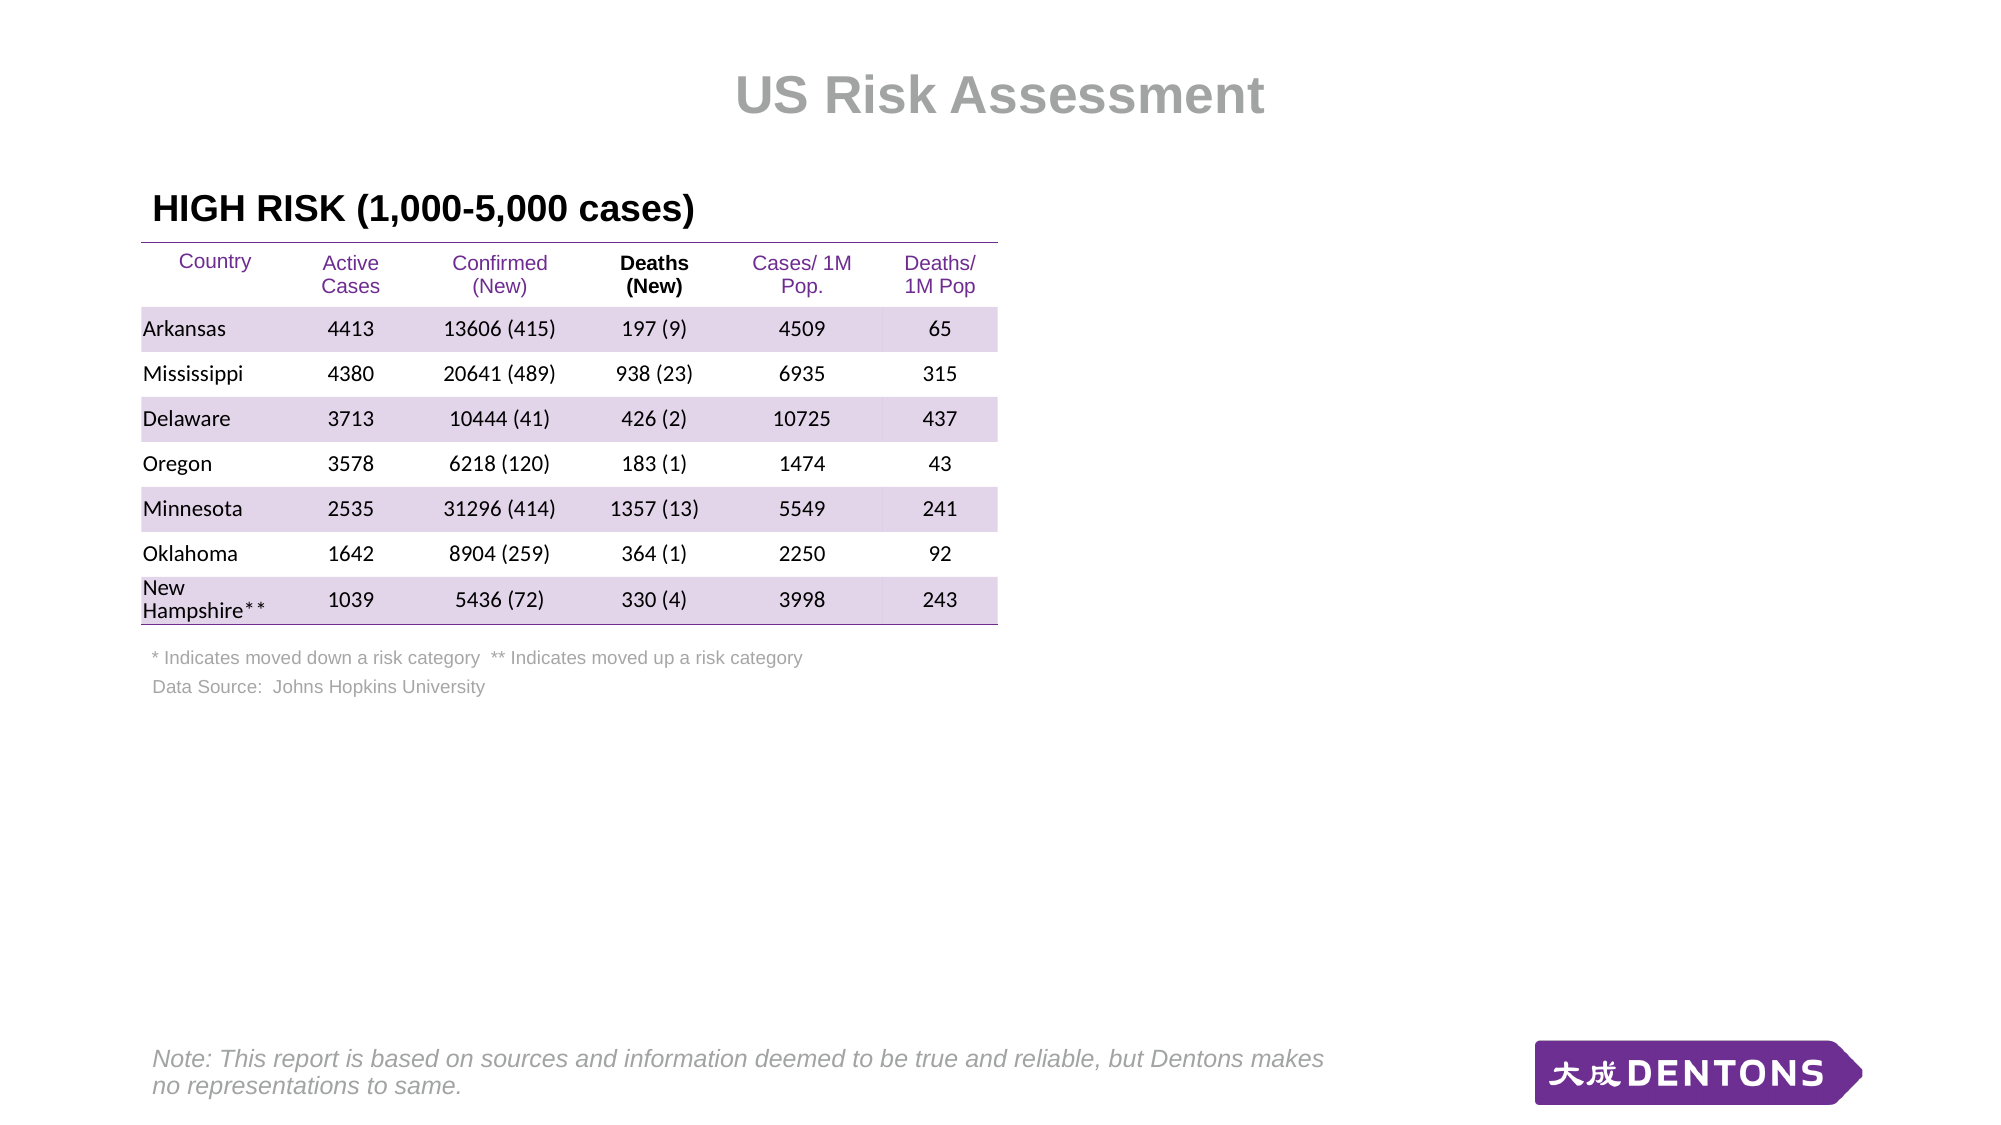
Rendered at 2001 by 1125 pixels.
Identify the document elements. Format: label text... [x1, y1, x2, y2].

table_cell 43 [883, 442, 998, 487]
table_header Deaths (New) [588, 243, 722, 307]
table_cell 243 [883, 577, 998, 624]
table_cell 3578 [289, 442, 412, 487]
table_cell 1642 [289, 532, 412, 577]
table_cell 3713 [289, 397, 412, 442]
table_cell Mississippi [141, 352, 289, 397]
table_cell 437 [883, 397, 998, 442]
table_cell 6935 [722, 352, 883, 397]
table_cell 426 (2) [588, 397, 722, 442]
table_cell 5436 (72) [412, 577, 588, 624]
table_cell 6218 (120) [412, 442, 588, 487]
list HIGH RISK (1,000-5,000 cases) [137, 173, 984, 238]
table_cell 2535 [289, 487, 412, 532]
table_cell 8904 (259) [412, 532, 588, 577]
table_cell 1357 (13) [588, 487, 722, 532]
table_cell New Hampshire** [141, 577, 289, 624]
table_cell 330 (4) [588, 577, 722, 624]
text_box Data Source: Johns Hopkins University [137, 667, 985, 705]
table_cell 2250 [722, 532, 883, 577]
table_cell Oklahoma [141, 532, 289, 577]
table_cell 938 (23) [588, 352, 722, 397]
table_header Confirmed (New) [412, 243, 588, 307]
table_cell 65 [883, 307, 998, 352]
table_cell 197 (9) [588, 307, 722, 352]
table_header Cases/ 1M Pop. [722, 243, 883, 307]
table_cell Delaware [141, 397, 289, 442]
table_cell 31296 (414) [412, 487, 588, 532]
table_cell 10444 (41) [412, 397, 588, 442]
table_cell Minnesota [141, 487, 289, 532]
table_cell 1039 [289, 577, 412, 624]
table_cell 4413 [289, 307, 412, 352]
table_cell 5549 [722, 487, 883, 532]
table_header Active Cases [289, 243, 412, 307]
table_cell 20641 (489) [412, 352, 588, 397]
table_cell 4380 [289, 352, 412, 397]
table_cell Oregon [141, 442, 289, 487]
text_box Note: This report is based on sources and information deemed to be true and reliable, but Dentons makes no representations to same. [137, 1042, 1369, 1103]
table_cell 364 (1) [588, 532, 722, 577]
table_cell 10725 [722, 397, 883, 442]
table_cell 13606 (415) [412, 307, 588, 352]
table_cell Arkansas [141, 307, 289, 352]
table_header Deaths/ 1M Pop [883, 243, 998, 307]
text_box * Indicates moved down a risk category ** Indicates moved up a risk category [136, 638, 984, 676]
table_cell 183 (1) [588, 442, 722, 487]
table_cell 315 [883, 352, 998, 397]
table_cell 1474 [722, 442, 883, 487]
table_cell 92 [883, 532, 998, 577]
table_cell 241 [883, 487, 998, 532]
title US Risk Assessment [137, 59, 1863, 133]
table_header Country [141, 243, 289, 307]
table_cell 3998 [722, 577, 883, 624]
table_cell 4509 [722, 307, 883, 352]
